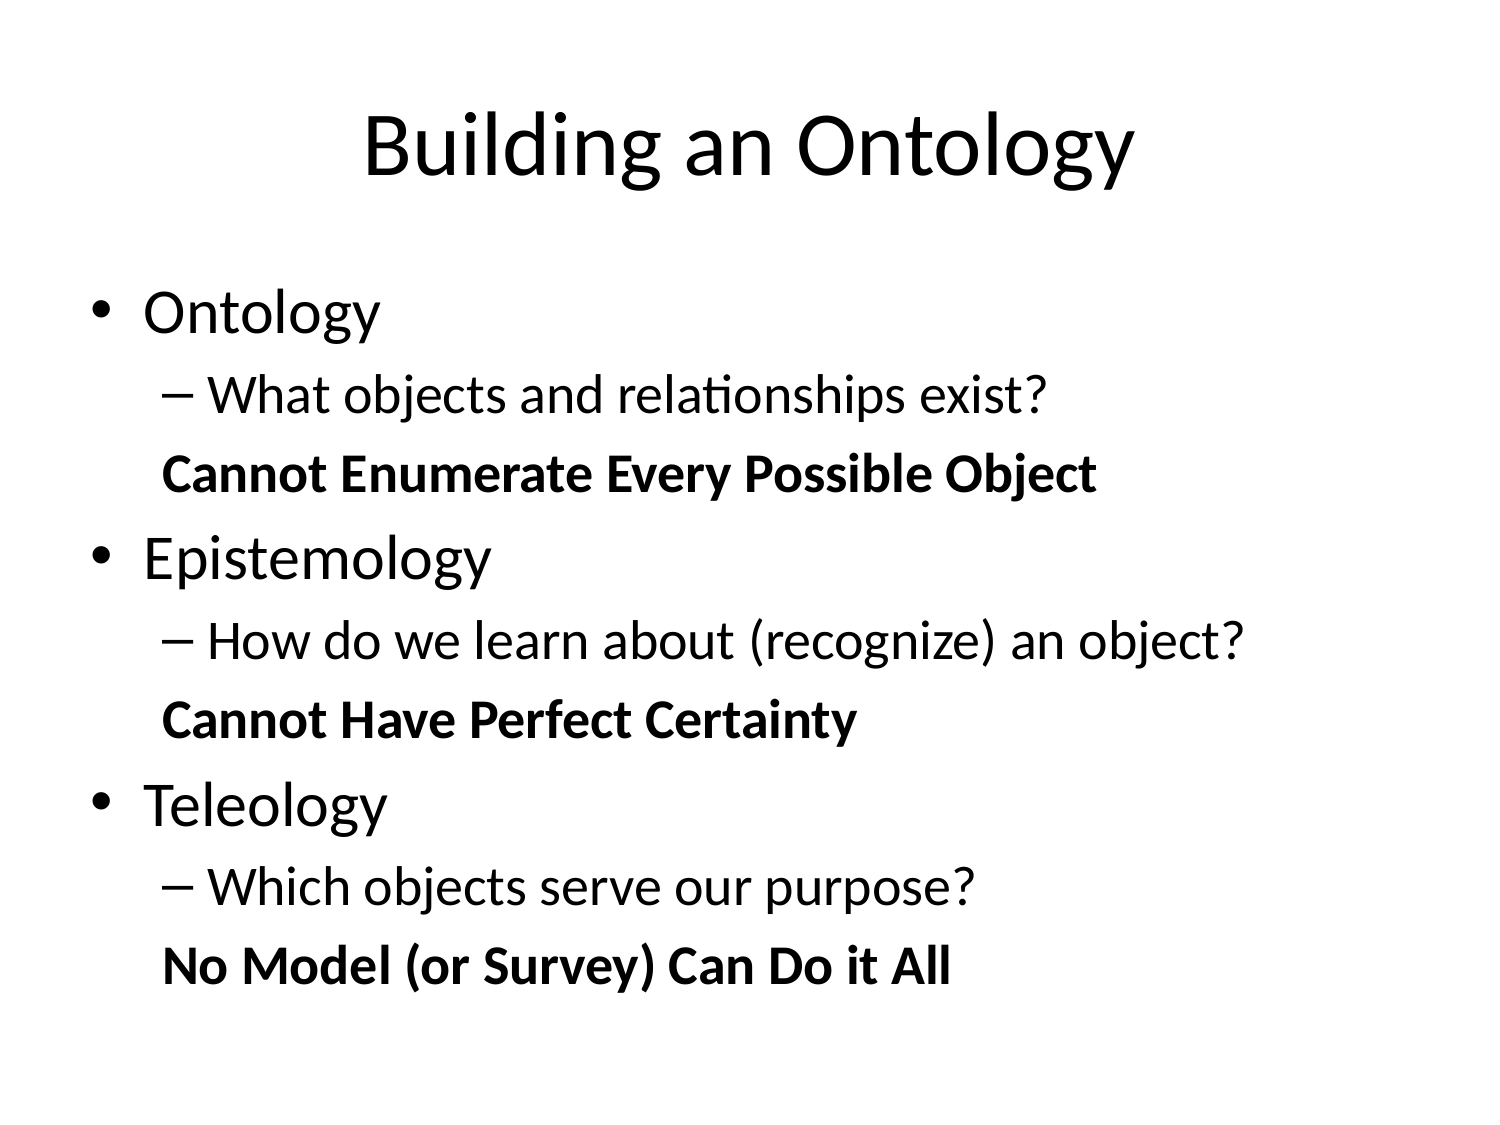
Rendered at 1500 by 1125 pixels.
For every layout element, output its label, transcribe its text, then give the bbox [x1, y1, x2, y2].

title Building an Ontology [75, 45, 1425, 233]
list Ontology What objects and relationships exist? Cannot Enumerate Every Possible Object Epistemology How do we learn about (recognize) an object? Cannot Have Perfect Certainty Teleology Which objects serve our purpose? No Model (or Survey) Can Do it All [75, 262, 1425, 1005]
